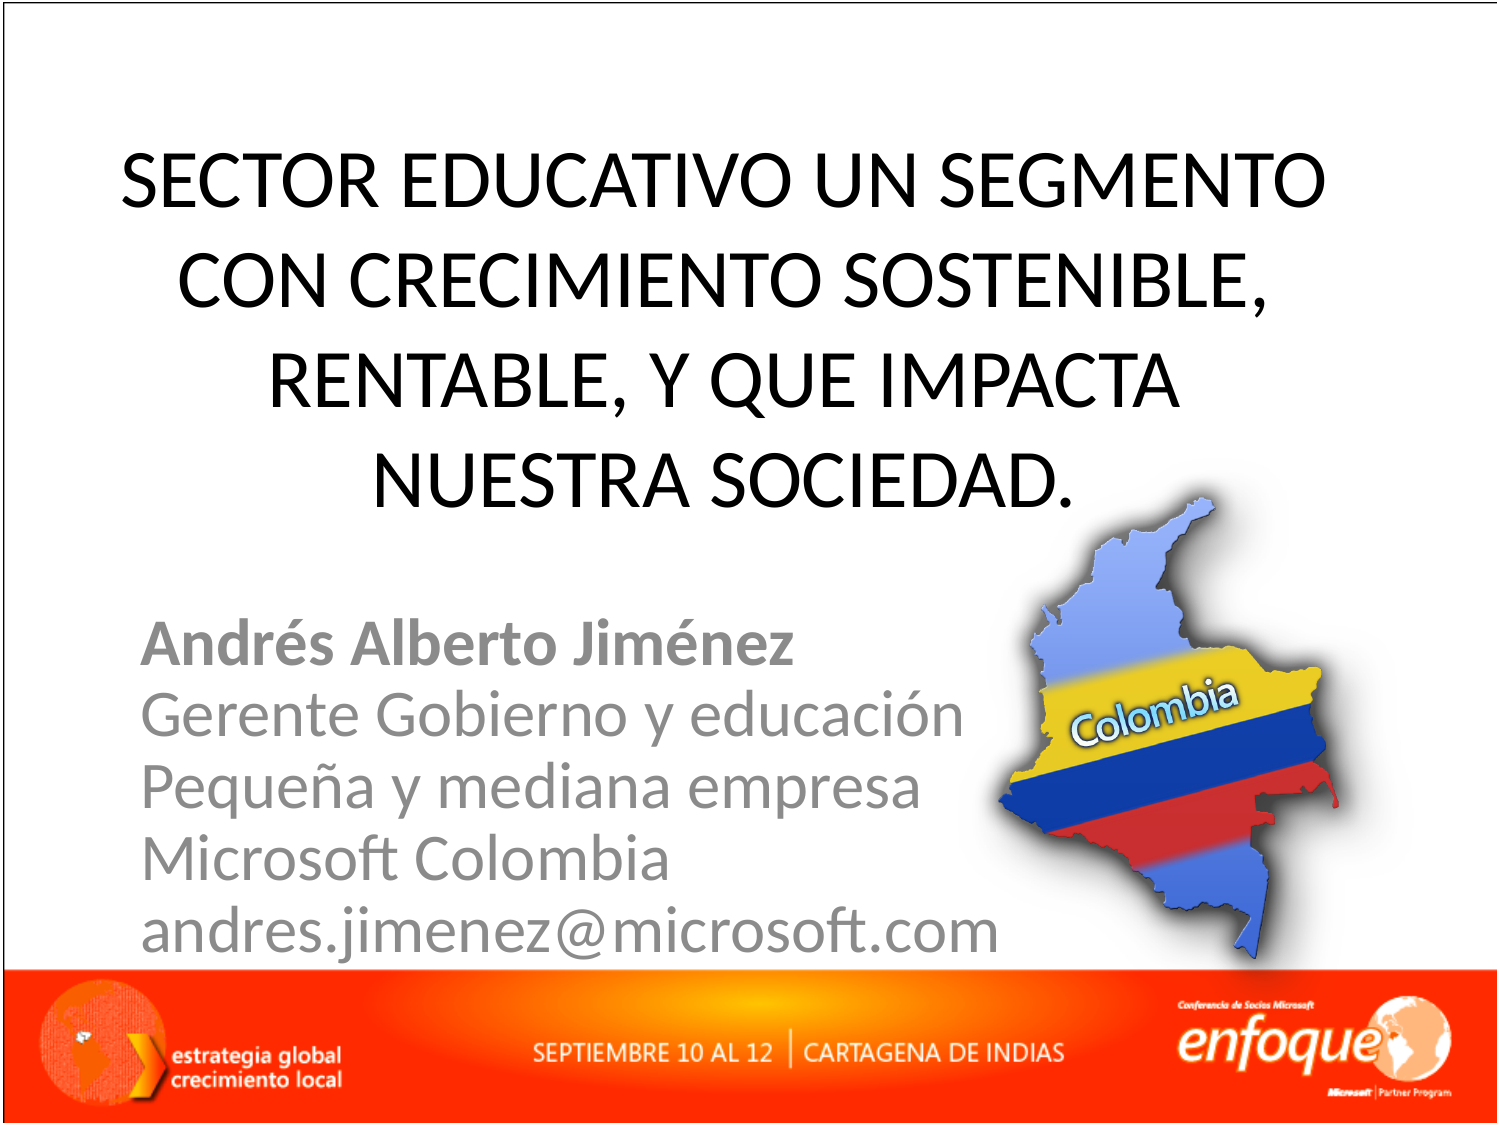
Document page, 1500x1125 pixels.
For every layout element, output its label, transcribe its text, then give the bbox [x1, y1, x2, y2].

subtitle Andrés Alberto Jiménez Gerente Gobierno y educación Pequeña y mediana empresa Microsoft Colombia andres.jimenez@microsoft.com [125, 600, 957, 676]
picture [3, 2, 1497, 1123]
list SECTOR EDUCATIVO UN SEGMENTO CON CRECIMIENTO SOSTENIBLE, RENTABLE, Y QUE IMPACTA NUESTRA SOCIEDAD. [93, 117, 1356, 345]
